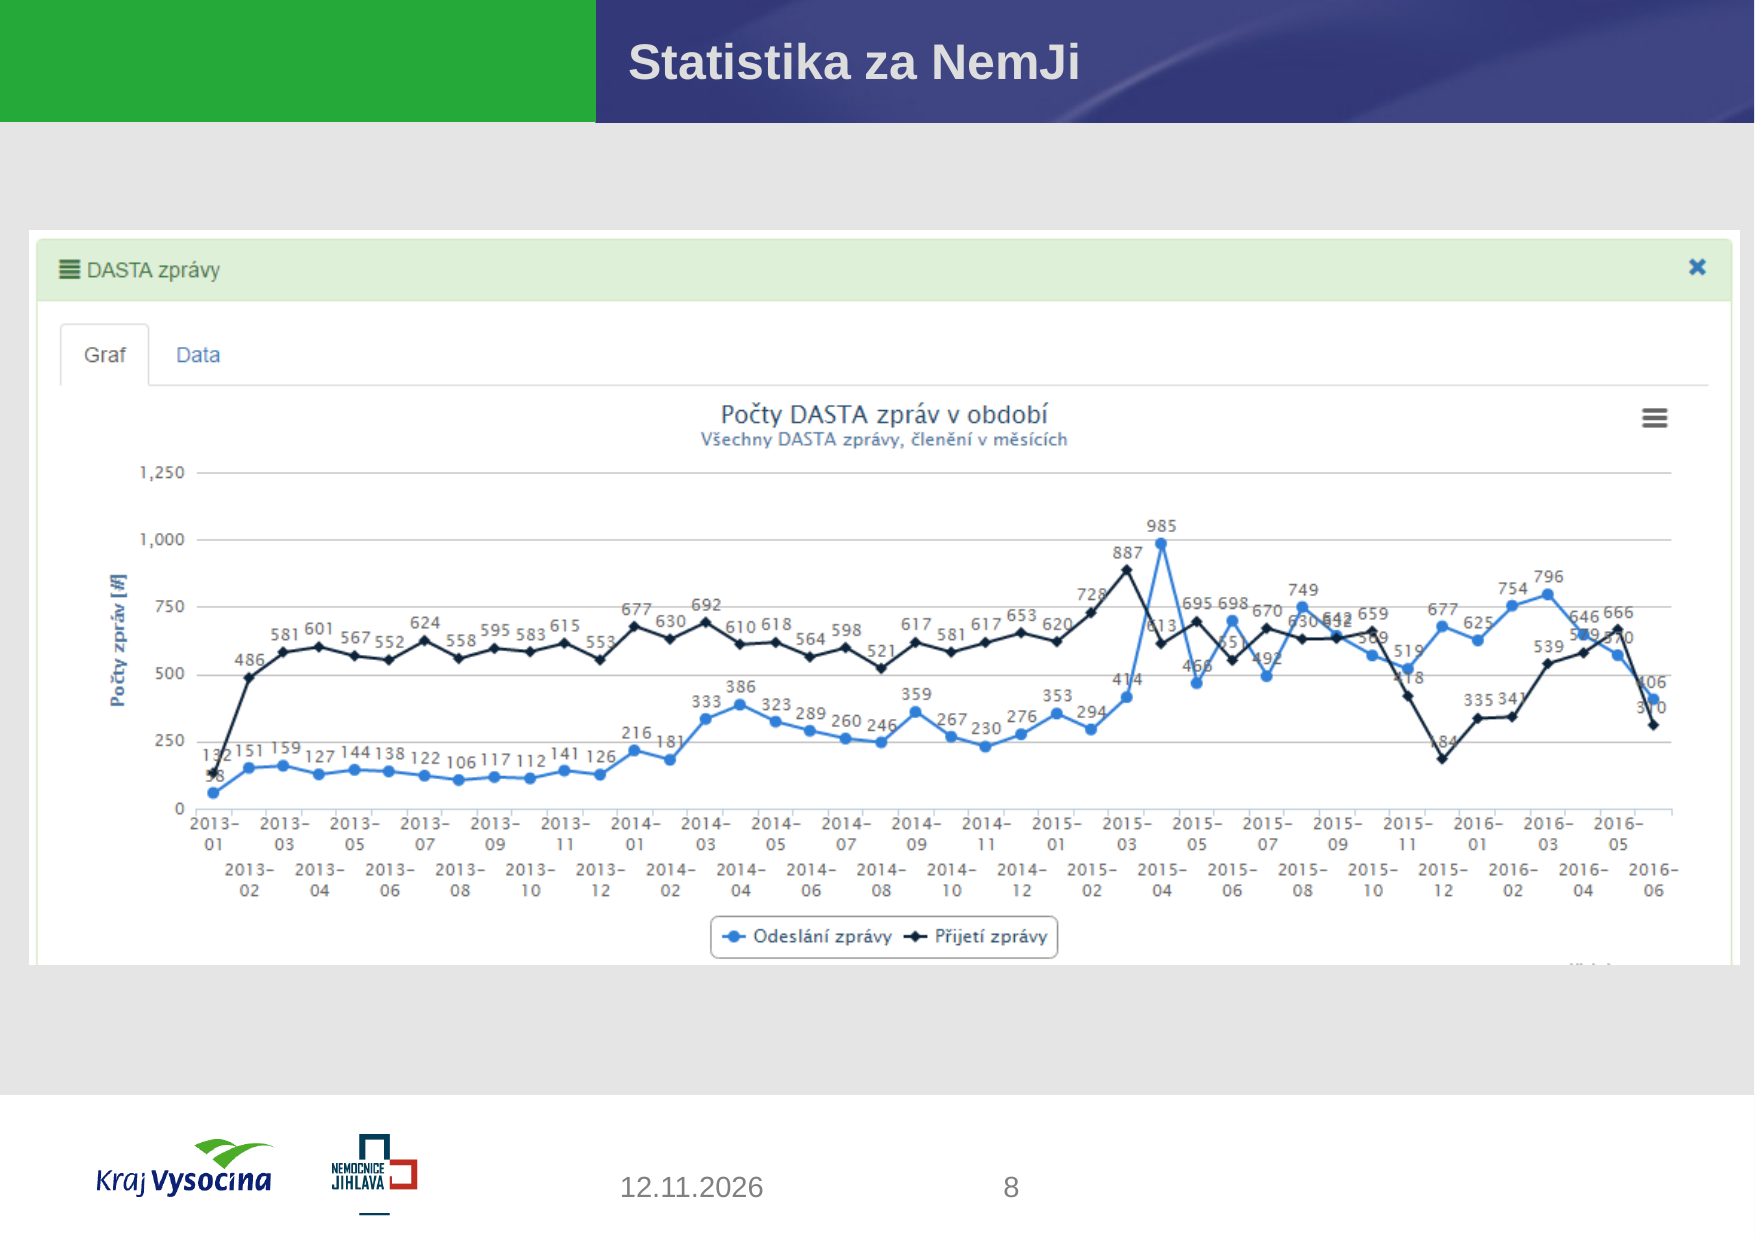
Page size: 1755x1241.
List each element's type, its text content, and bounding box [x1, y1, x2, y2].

picture [29, 230, 1740, 966]
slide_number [619, 1168, 889, 1211]
picture [327, 1127, 423, 1223]
title Statistika za NemJi [628, 29, 1324, 101]
picture [97, 1139, 275, 1197]
slide_number 8 [1003, 1168, 1220, 1200]
